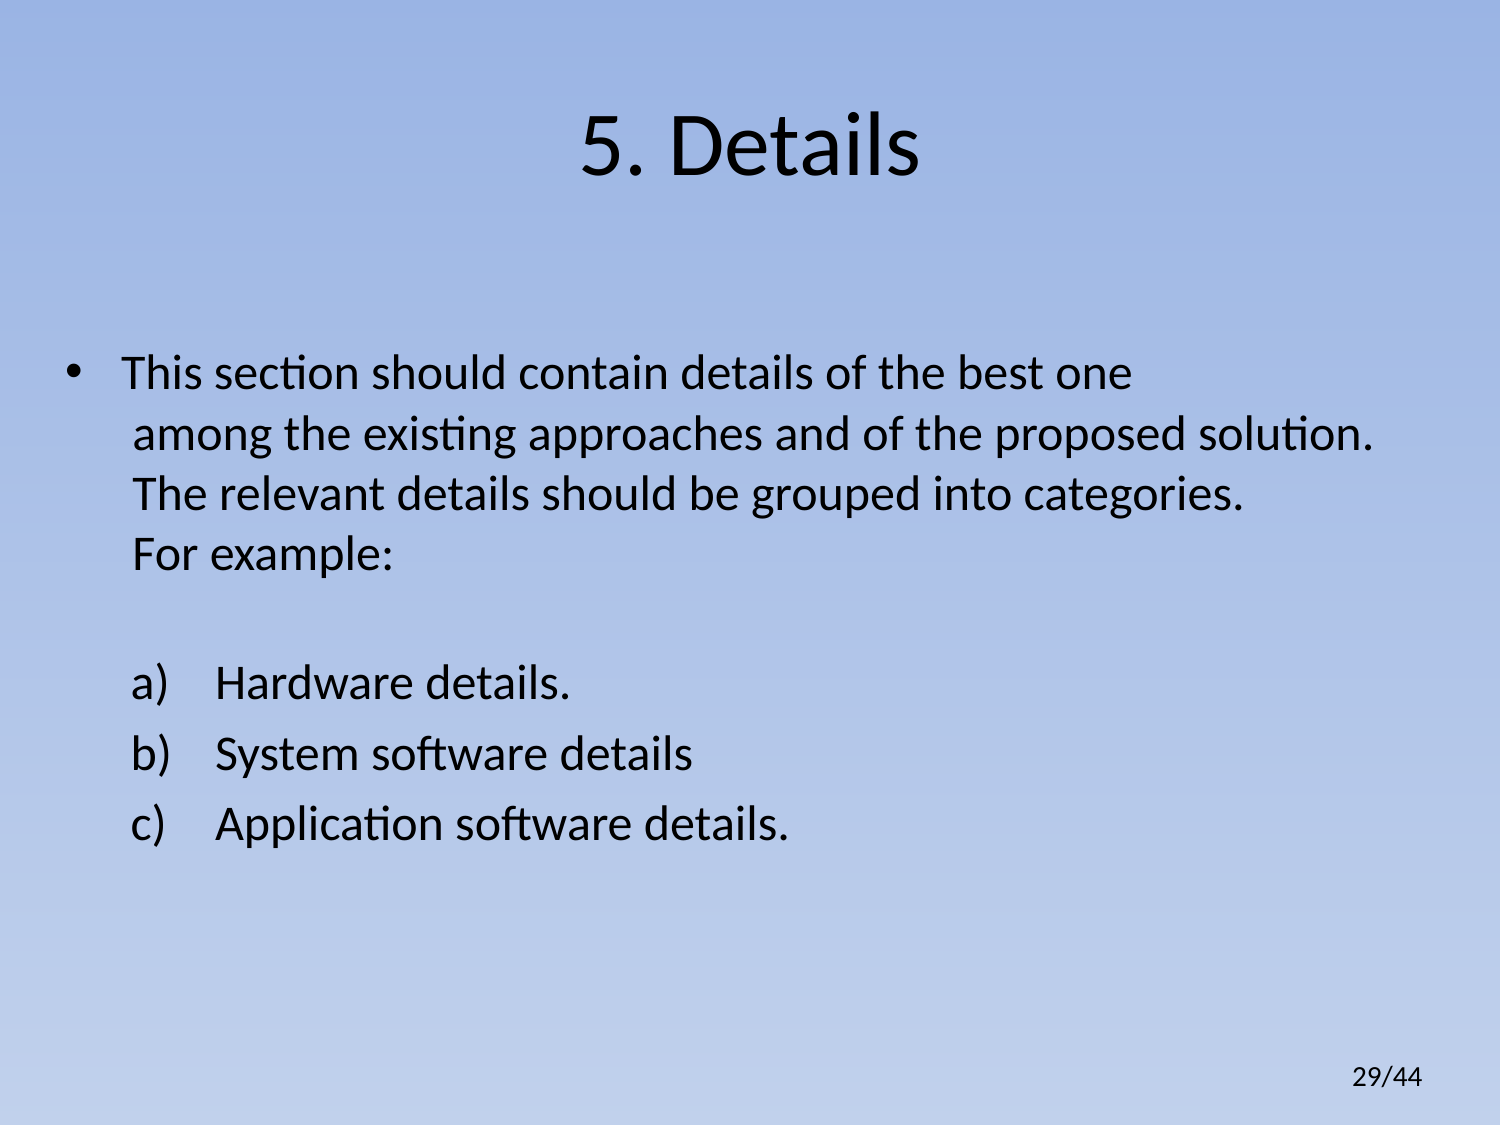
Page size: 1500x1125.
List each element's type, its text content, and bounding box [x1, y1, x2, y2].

list This section should contain details of the best one among the existing approaches and of the proposed solution. The relevant details should be grouped into categories. For example: Hardware details. System software details Application software details. [49, 262, 1463, 1006]
title 5. Details [74, 44, 1426, 233]
